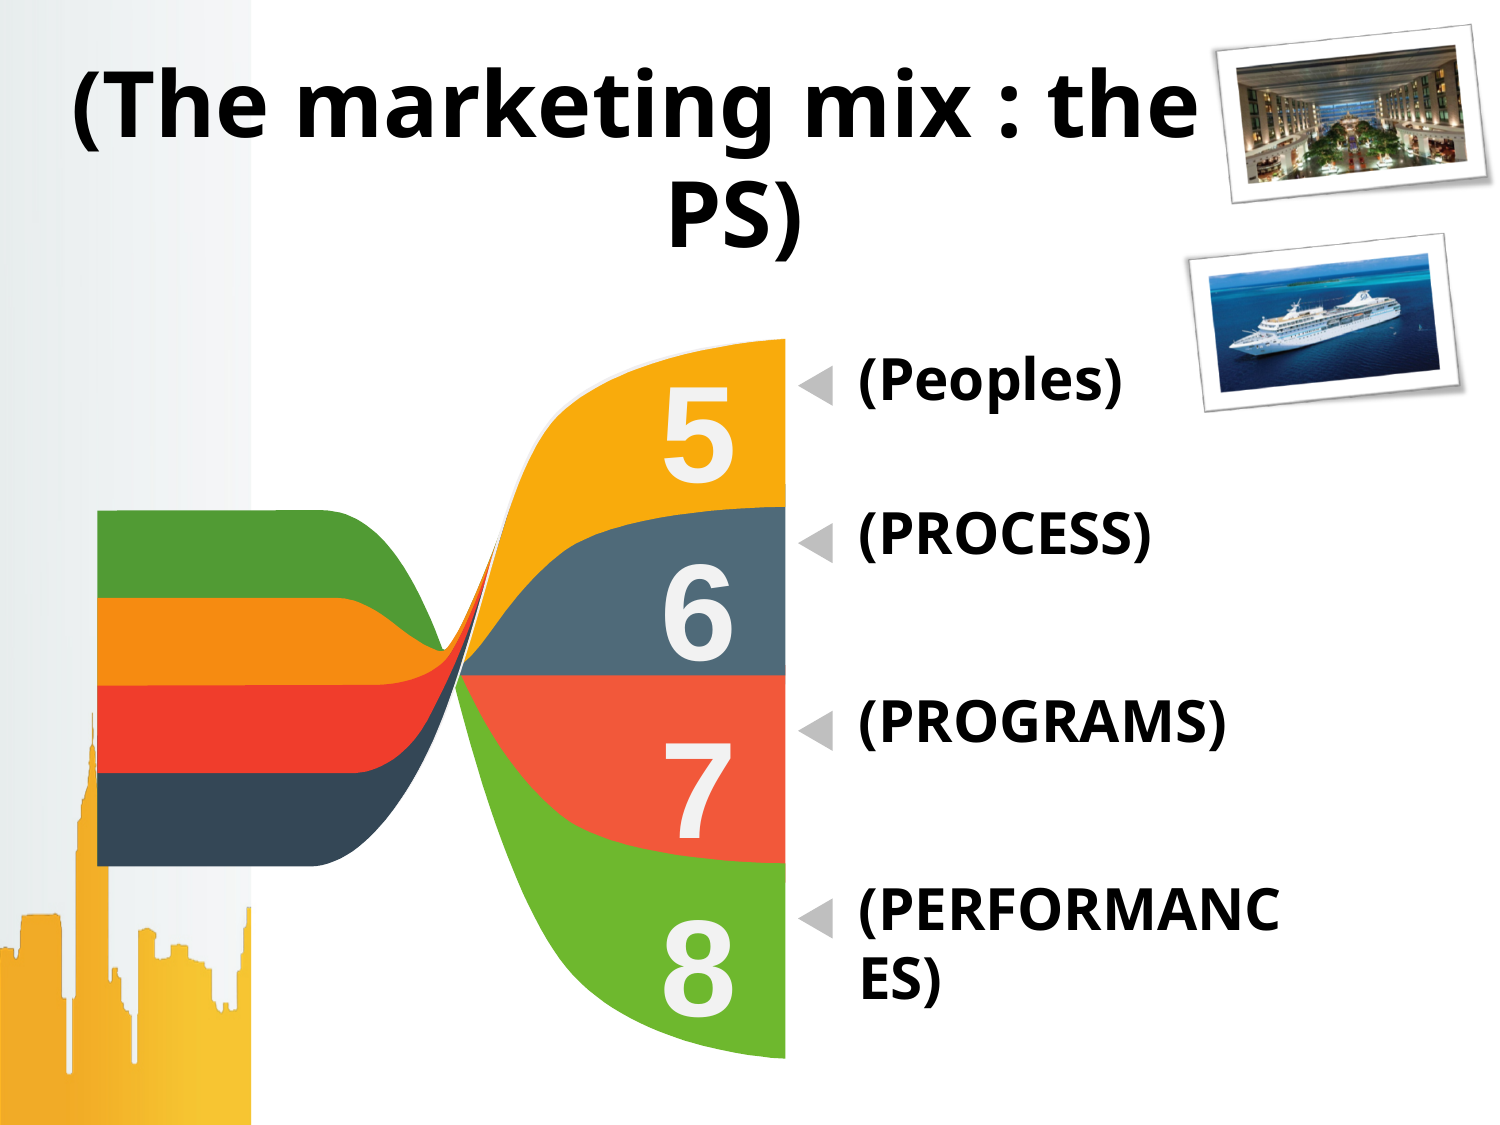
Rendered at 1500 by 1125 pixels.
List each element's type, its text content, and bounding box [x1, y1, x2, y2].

text_box [795, 896, 835, 941]
text_box (Process) [843, 489, 1495, 574]
text_box [795, 363, 835, 408]
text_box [96, 338, 786, 1059]
title (The marketing mix : the four PS) [0, 3, 1496, 198]
text_box (Peoples) [843, 335, 1171, 420]
text_box [795, 521, 835, 566]
text_box [795, 708, 835, 753]
text_box (Performances) [843, 864, 1306, 1020]
text_box (Programs) [843, 676, 1495, 762]
picture [0, 0, 1500, 1125]
